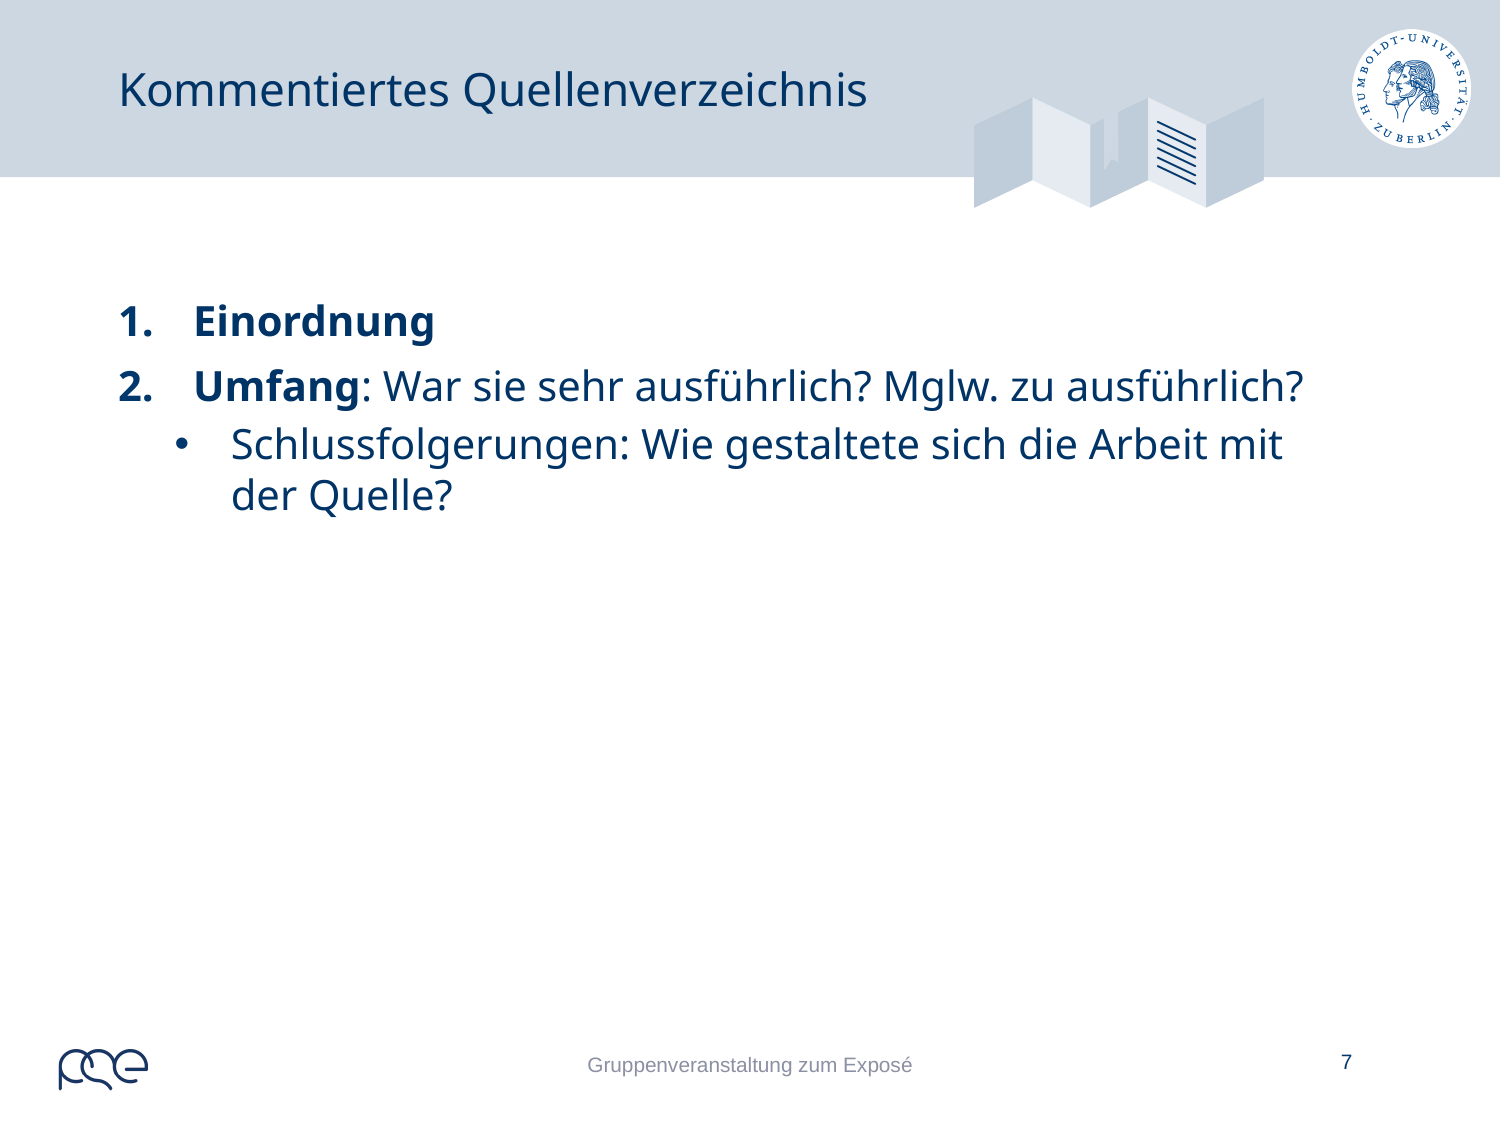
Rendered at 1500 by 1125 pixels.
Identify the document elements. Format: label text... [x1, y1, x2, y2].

list Einordnung Umfang: War sie sehr ausführlich? Mglw. zu ausführlich? Schlussfolgerungen: Wie gestaltete sich die Arbeit mit der Quelle? [118, 295, 1353, 917]
footer Gruppenveranstaltung zum Exposé [336, 1003, 1164, 1125]
slide_number 6 [1234, 1003, 1353, 1125]
picture [974, 178, 1264, 208]
title Kommentiertes Quellenverzeichnis [118, 0, 1353, 178]
picture [1353, 29, 1471, 148]
picture [37, 1024, 156, 1116]
